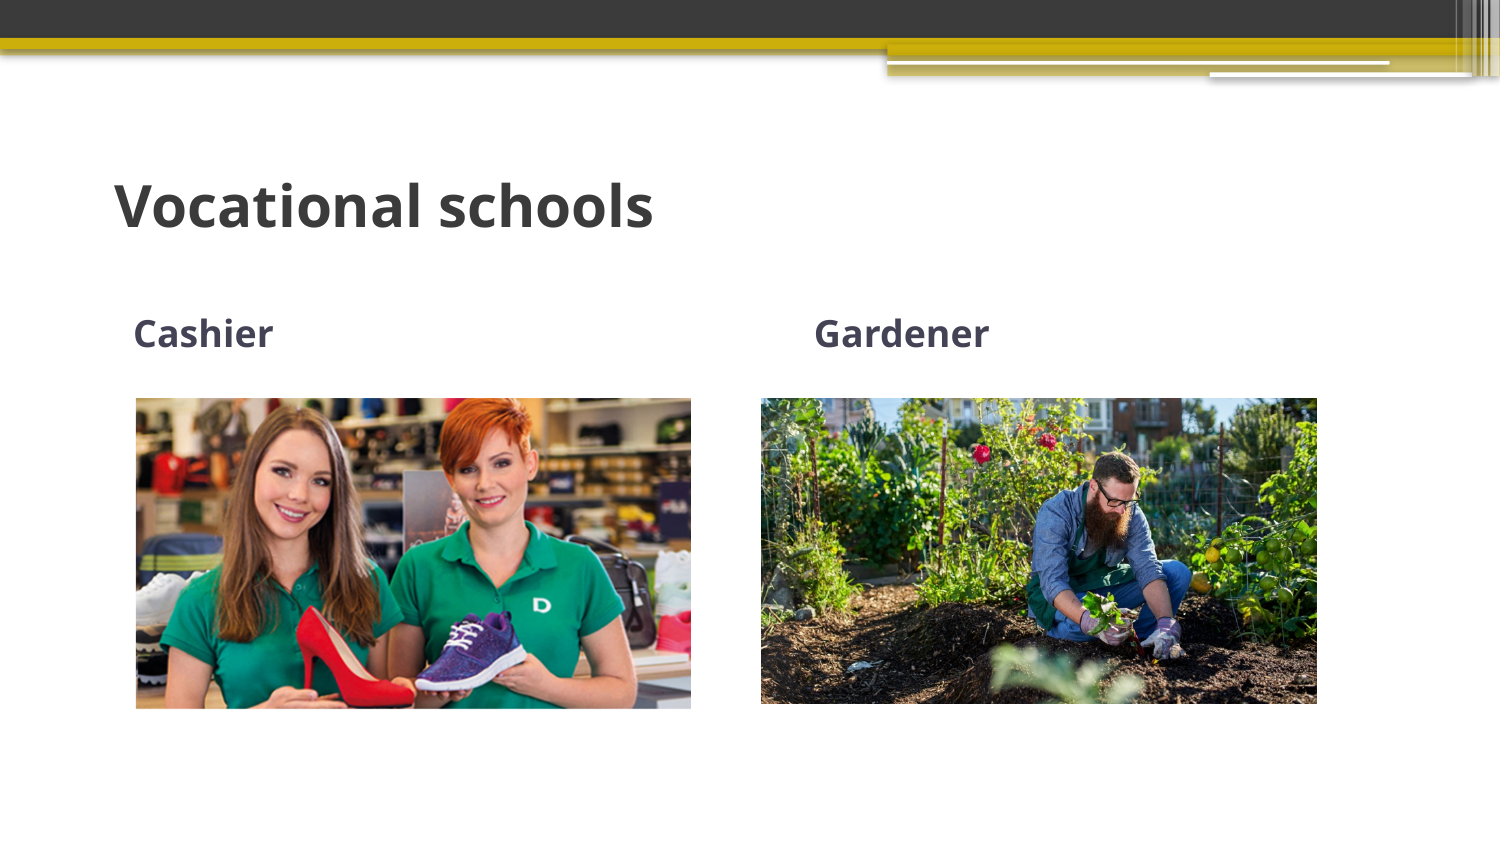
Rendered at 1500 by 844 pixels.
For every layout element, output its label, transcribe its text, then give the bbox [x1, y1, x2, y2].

title Vocational schools [100, 151, 1447, 258]
list Cashier Gardener [100, 280, 1483, 387]
picture [761, 398, 1318, 704]
picture [135, 398, 692, 710]
